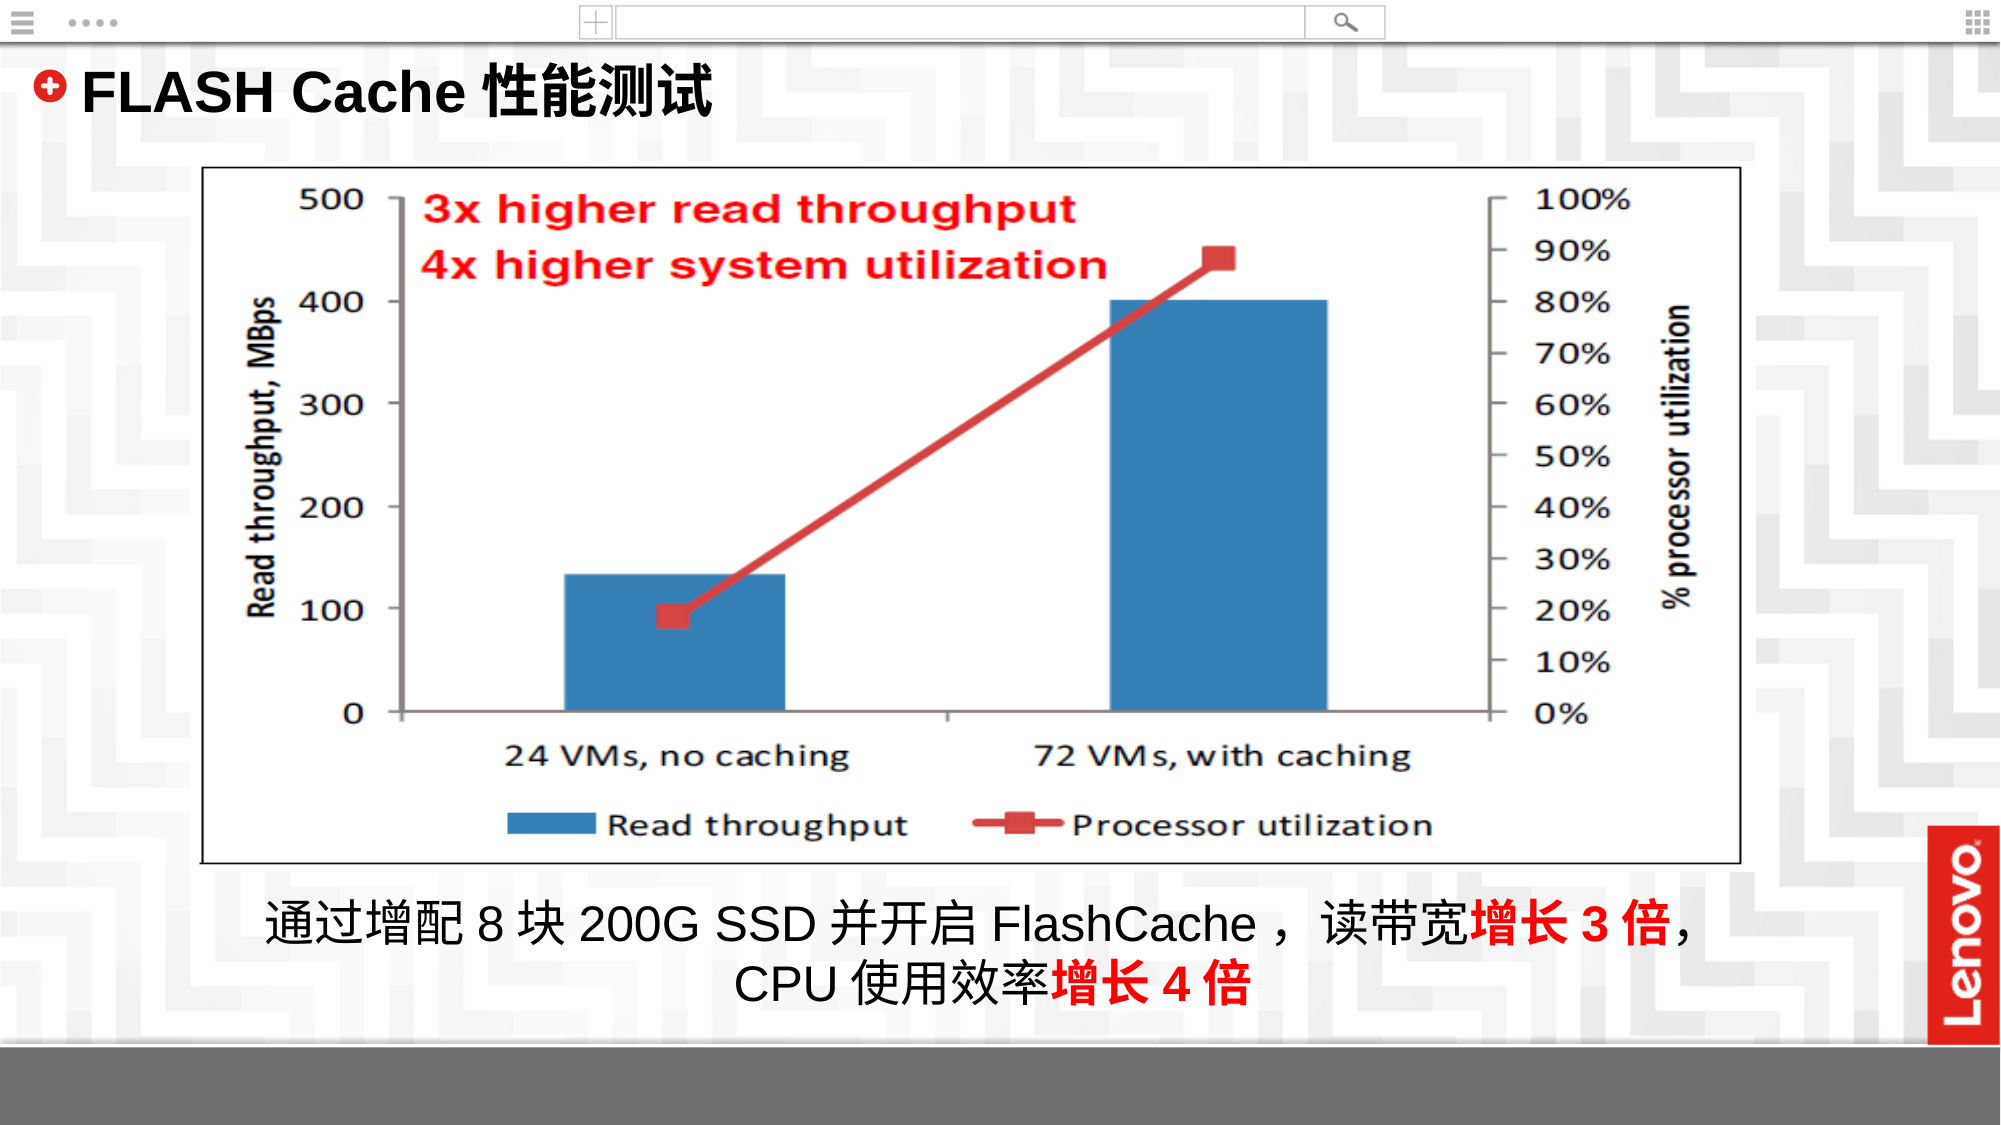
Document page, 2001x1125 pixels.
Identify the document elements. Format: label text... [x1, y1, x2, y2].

picture [0, 0, 2001, 1044]
text_box 通过增配8块200G SSD并开启FlashCache，读带宽增长3倍， CPU使用效率增长4倍 [48, 825, 2000, 1039]
picture [1928, 826, 1999, 1044]
title FLASH Cache性能测试 [67, 46, 1884, 132]
